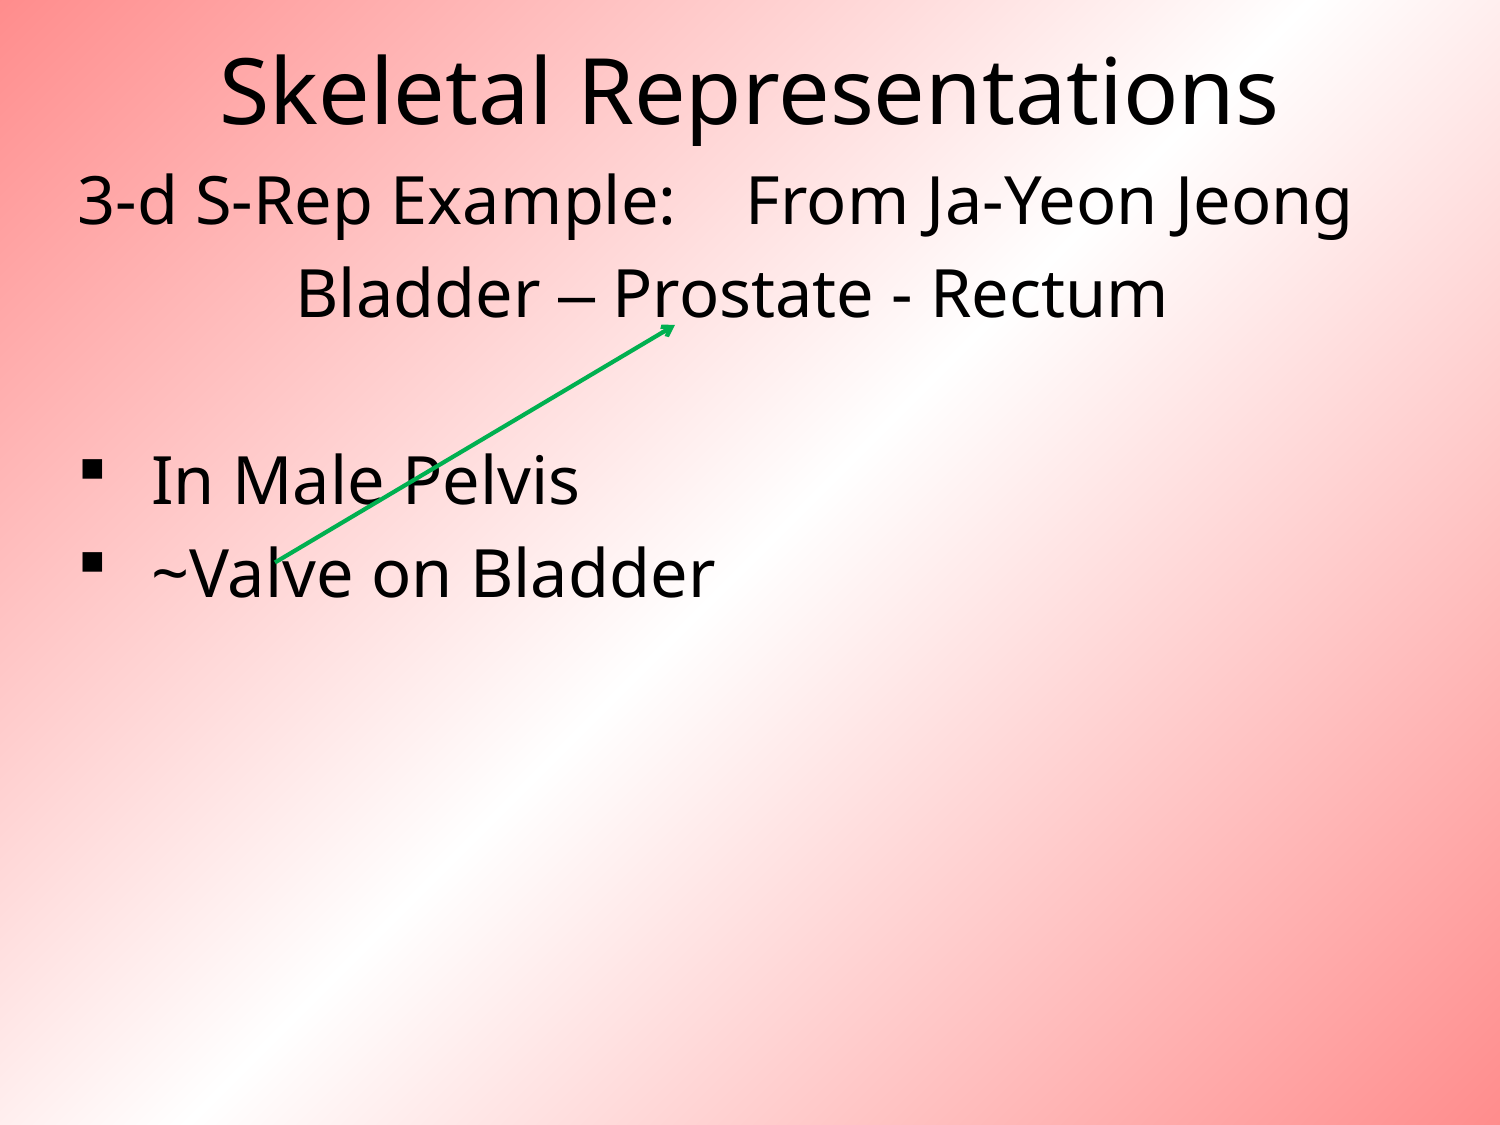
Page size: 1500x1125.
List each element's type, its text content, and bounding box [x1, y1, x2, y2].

title Skeletal Representations [112, 24, 1388, 149]
list 3-d S-Rep Example: From Ja-Yeon Jeong Bladder – Prostate - Rectum In Male Pelvis ~Valve on Bladder [62, 149, 1438, 1100]
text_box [274, 324, 676, 563]
